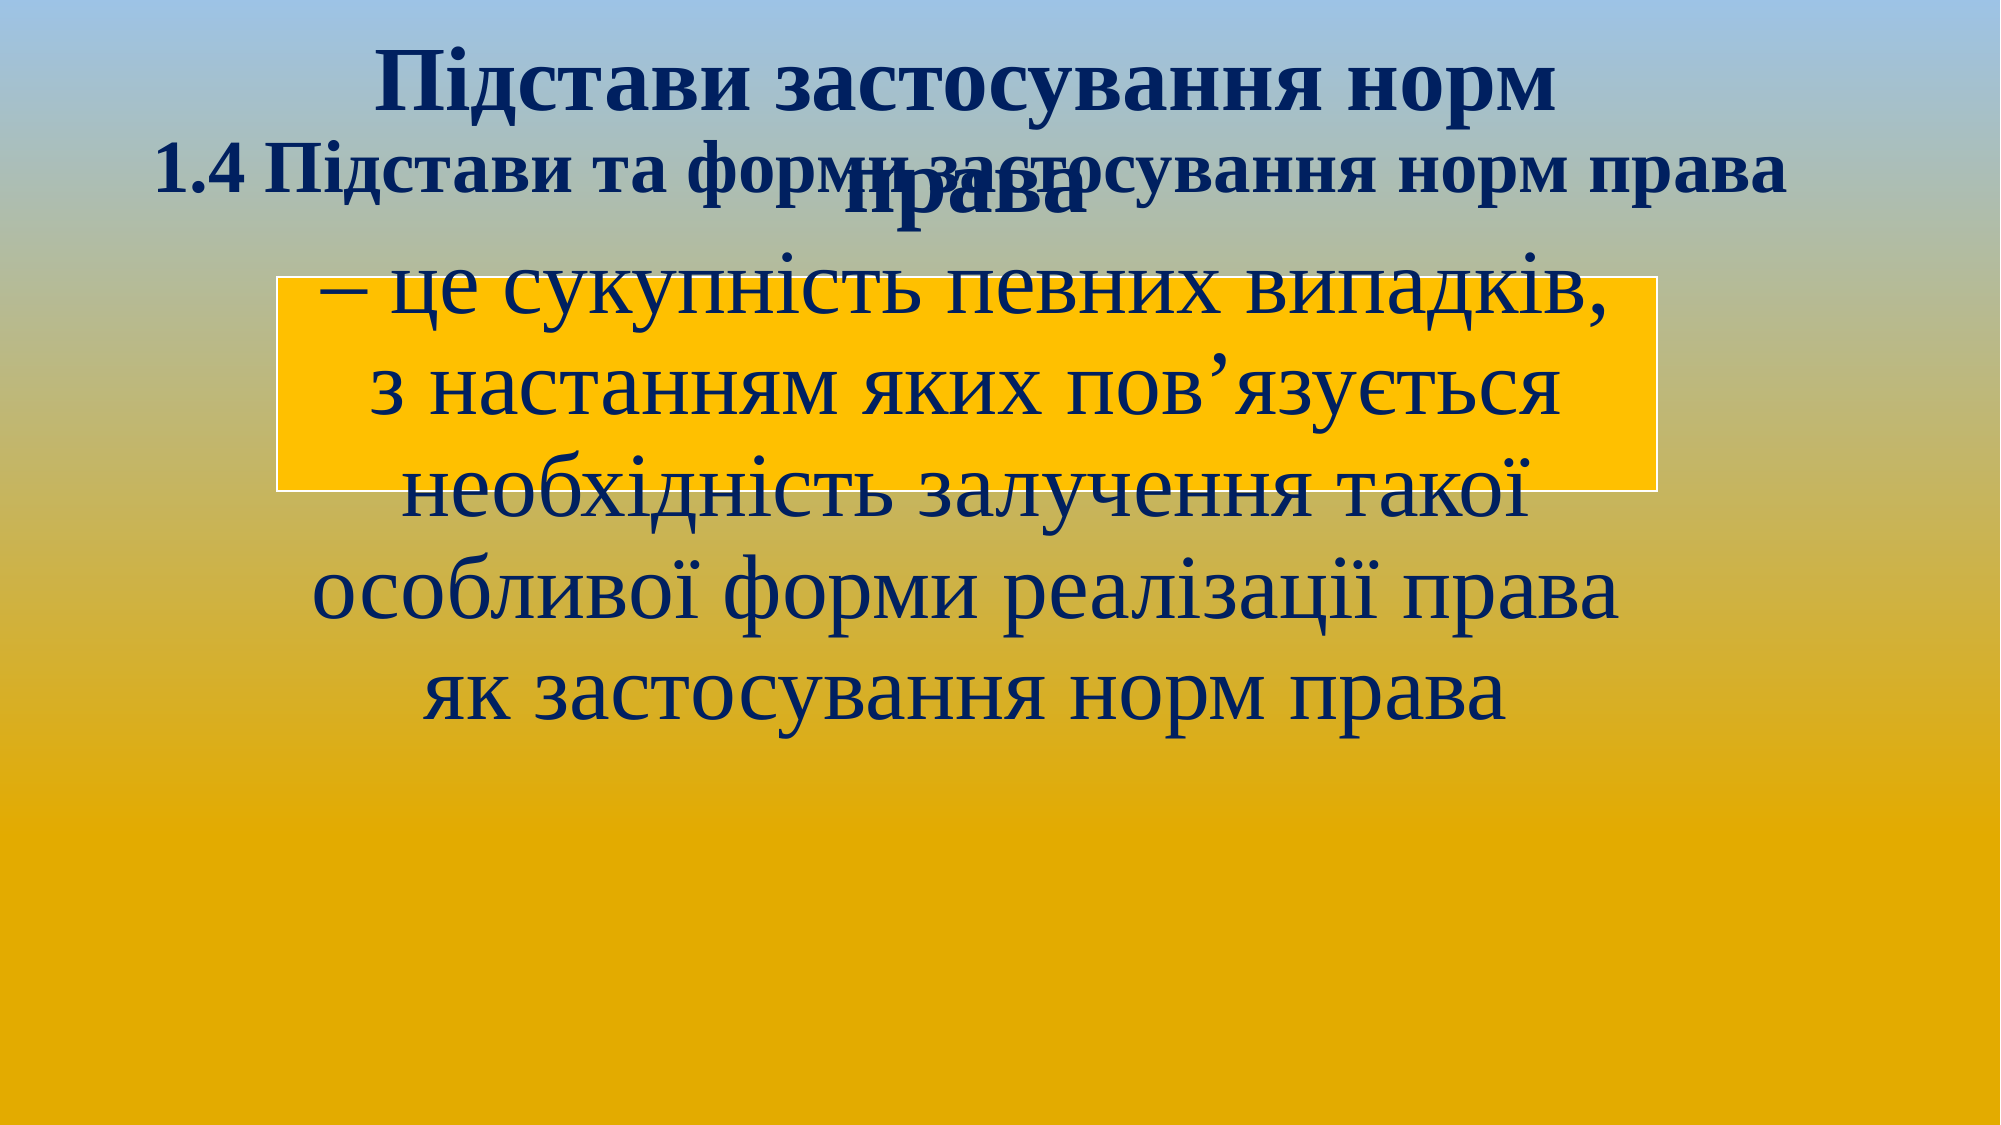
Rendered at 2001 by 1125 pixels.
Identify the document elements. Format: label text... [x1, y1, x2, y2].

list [104, 277, 1830, 1047]
title 1.4 Підстави та форми застосування норм права [137, 59, 1863, 278]
